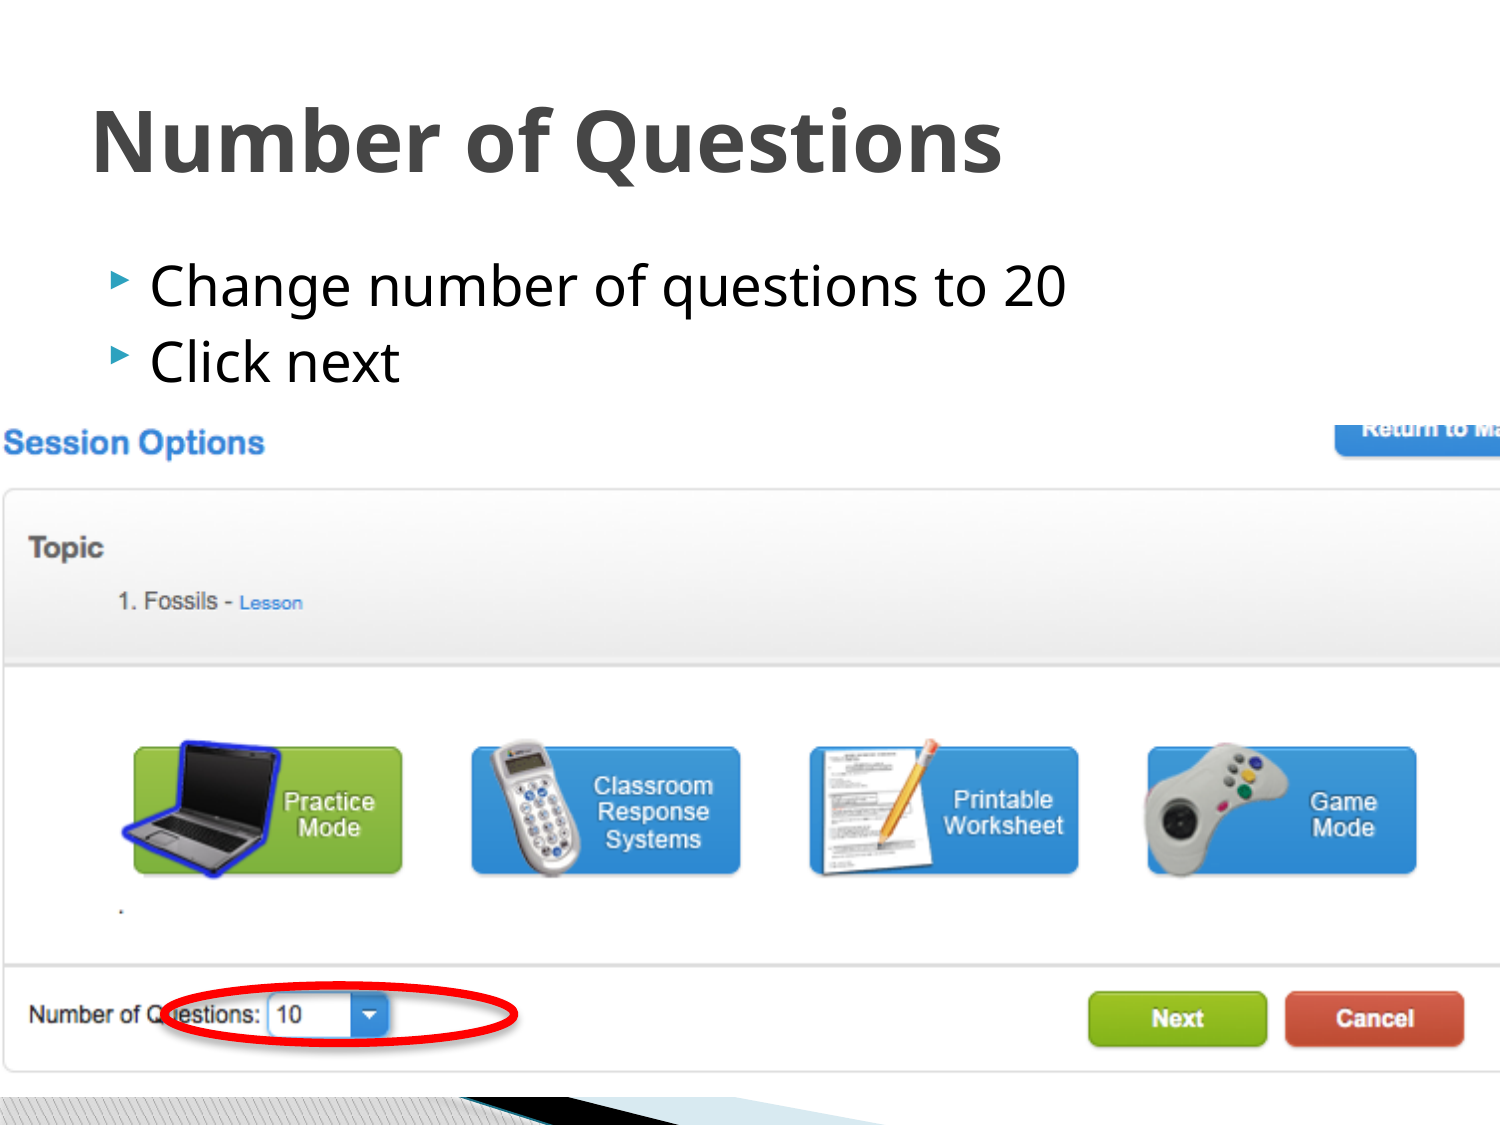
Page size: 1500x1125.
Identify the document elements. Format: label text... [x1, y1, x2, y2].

list Change number of questions to 20 Click next [75, 243, 1425, 424]
picture [0, 424, 1500, 1097]
title Number of Questions [75, 45, 1425, 233]
